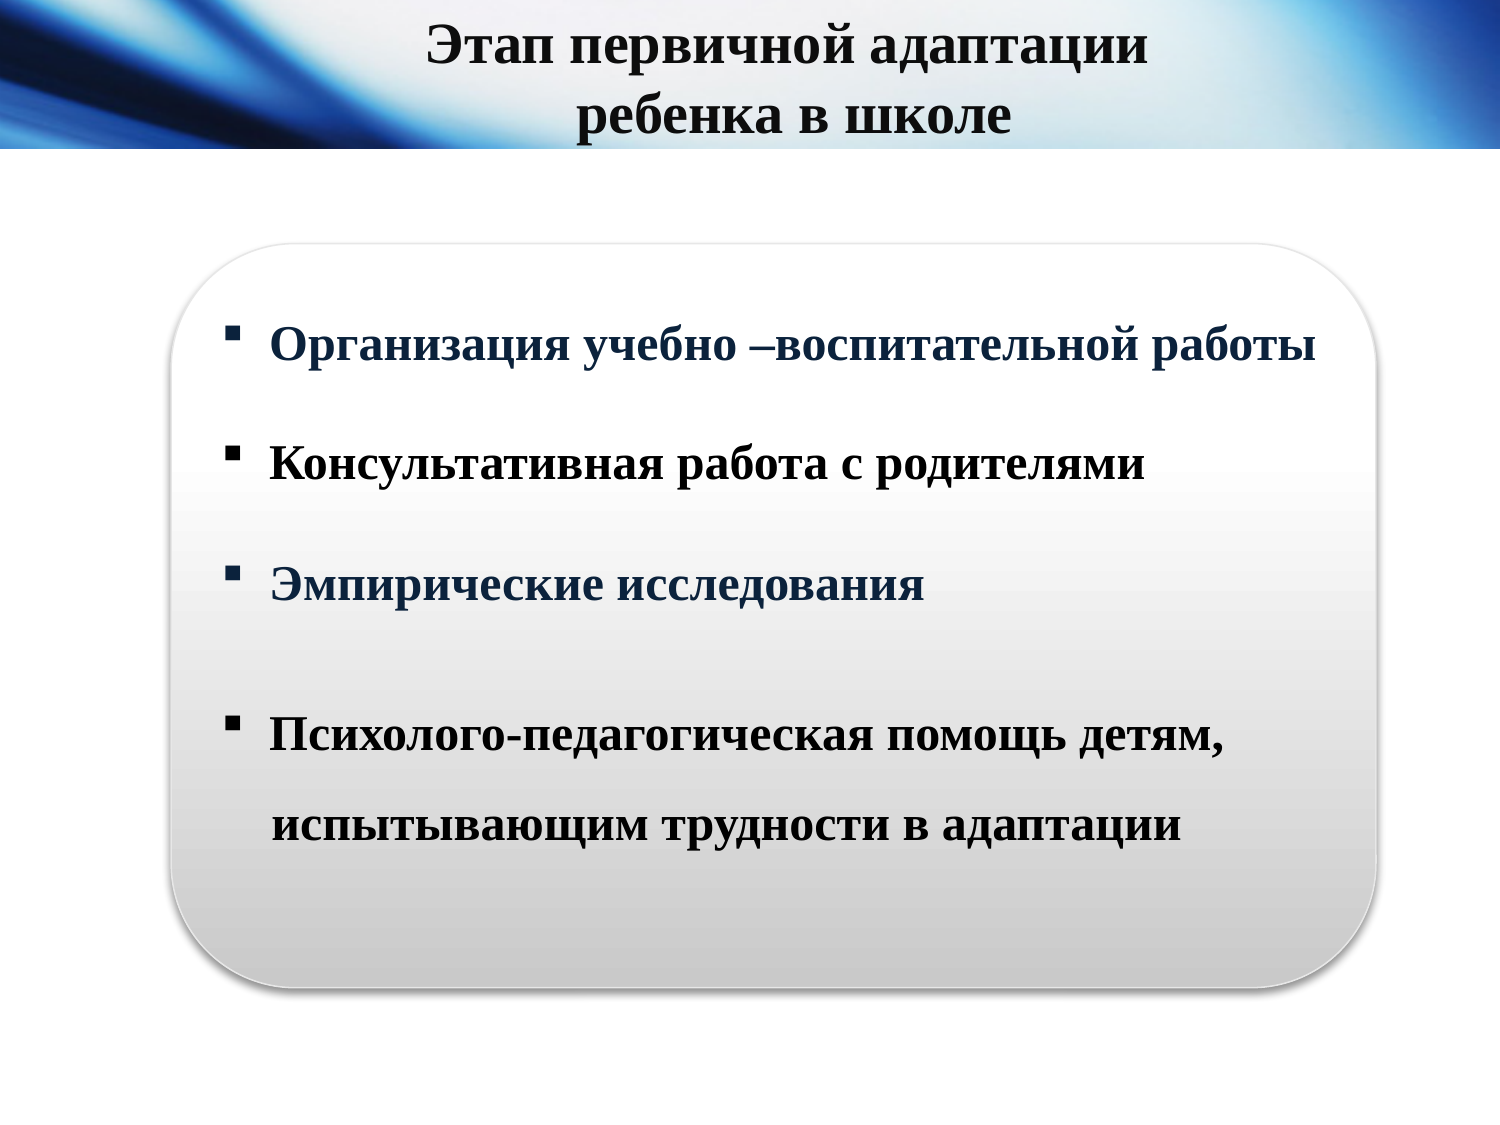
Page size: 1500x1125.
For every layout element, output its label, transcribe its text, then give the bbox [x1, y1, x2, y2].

picture [0, 0, 1500, 149]
text_box [219, 963, 1328, 989]
text_box [170, 242, 1359, 951]
title Этап первичной адаптации ребенка в школе [111, 42, 1463, 169]
text_box Организация учебно –воспитательной работы Консультативная работа с родителями Эмпирические исследования Психолого-педагогическая помощь детям, испытывающим трудности в адаптации [206, 302, 1388, 963]
